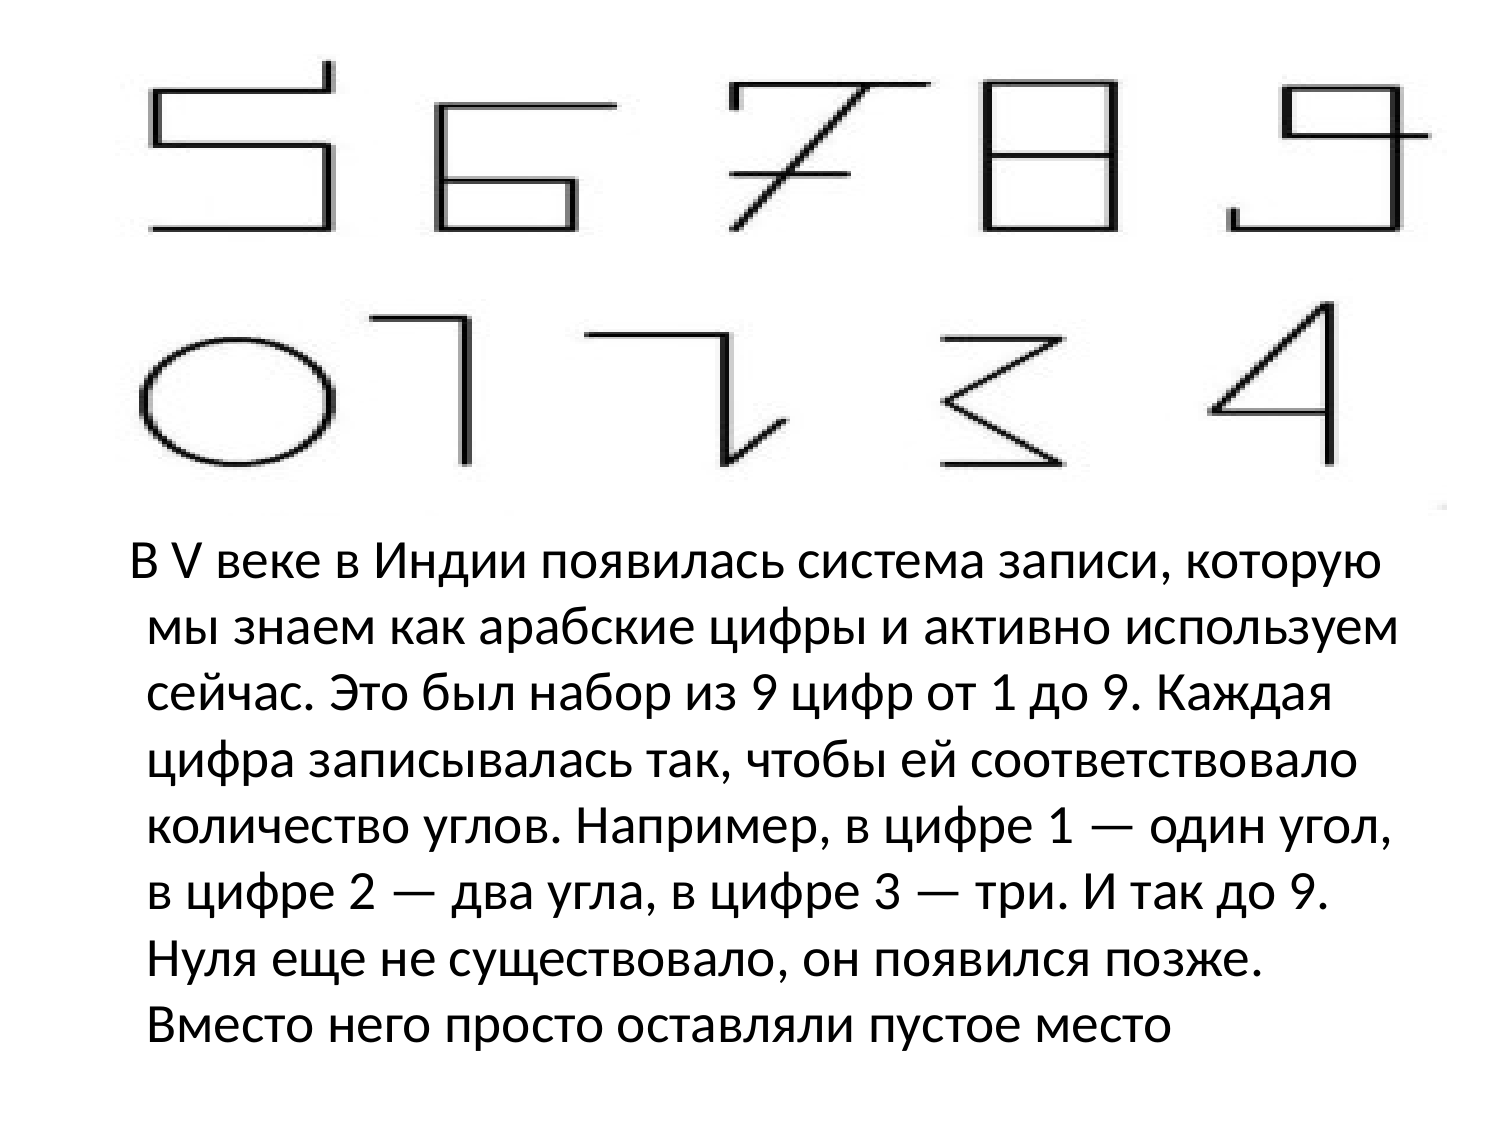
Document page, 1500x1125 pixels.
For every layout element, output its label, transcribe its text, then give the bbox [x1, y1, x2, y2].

picture [41, 54, 1448, 516]
list В V веке в Индии появилась система записи, которую мы знаем как арабские цифры и активно используем сейчас. Это был набор из 9 цифр от 1 до 9. Каждая цифра записывалась так, чтобы ей соответствовало количество углов. Например, в цифре 1 — один угол, в цифре 2 — два угла, в цифре 3 — три. И так до 9. Нуля еще не существовало, он появился позже. Вместо него просто оставляли пустое место [76, 524, 1425, 1083]
